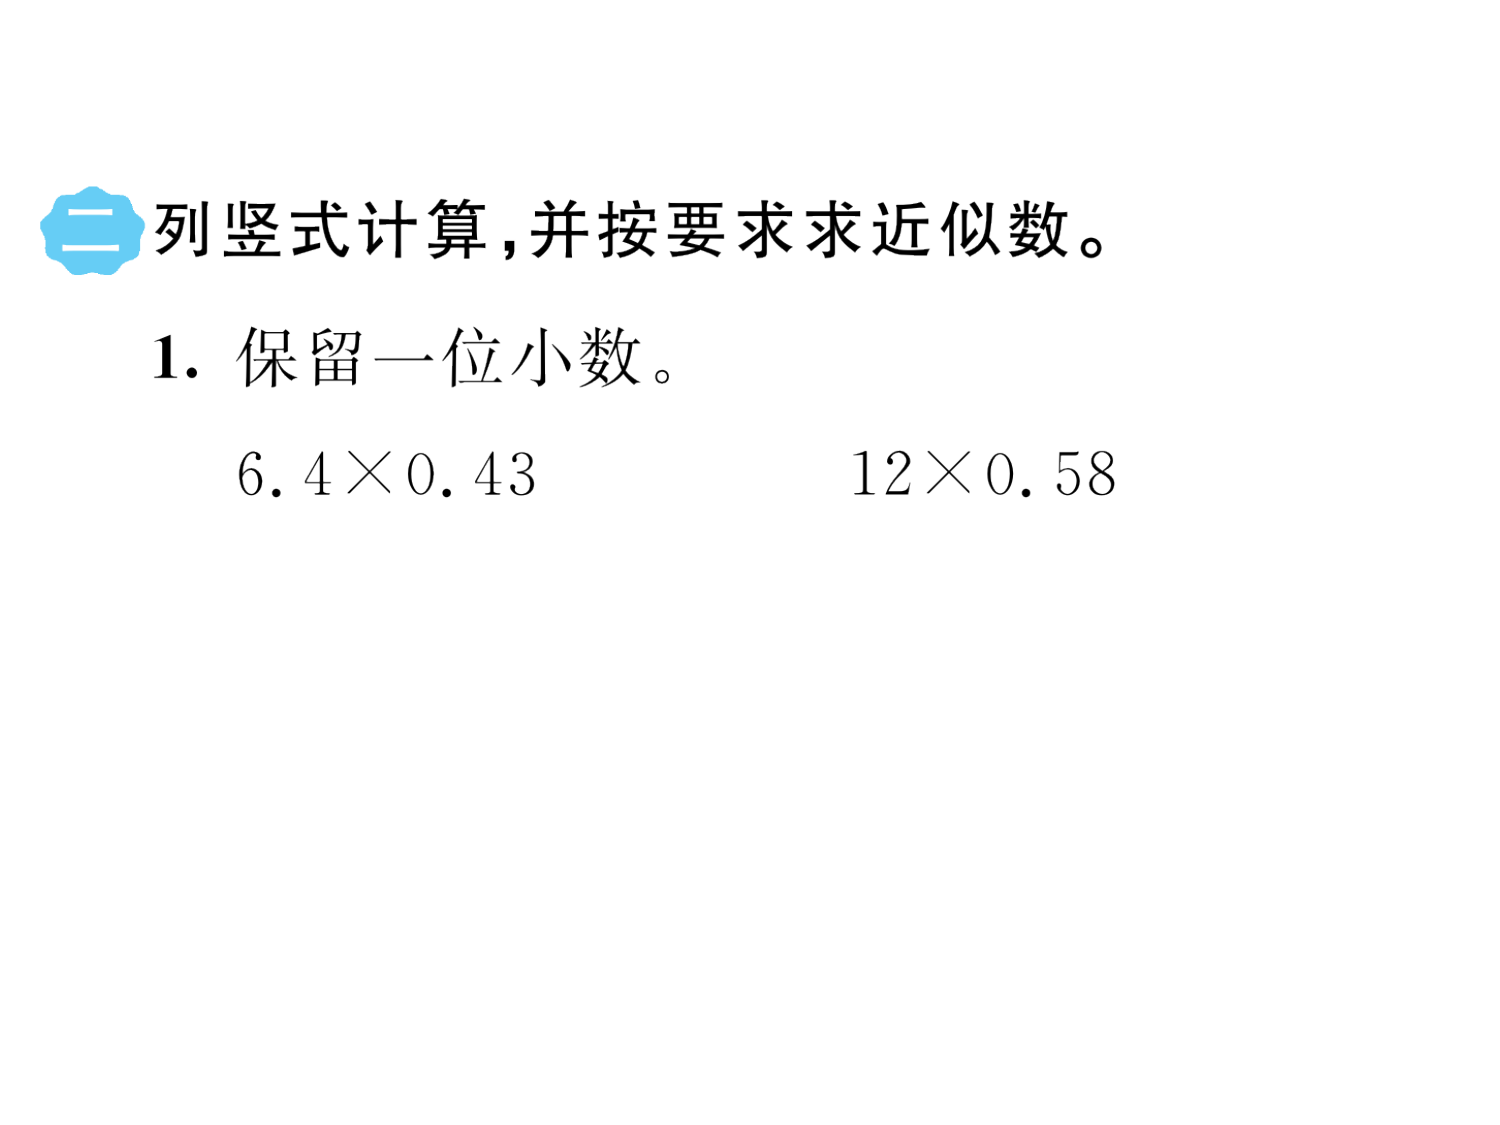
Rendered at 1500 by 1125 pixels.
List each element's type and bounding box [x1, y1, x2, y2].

picture [35, 177, 1453, 1061]
